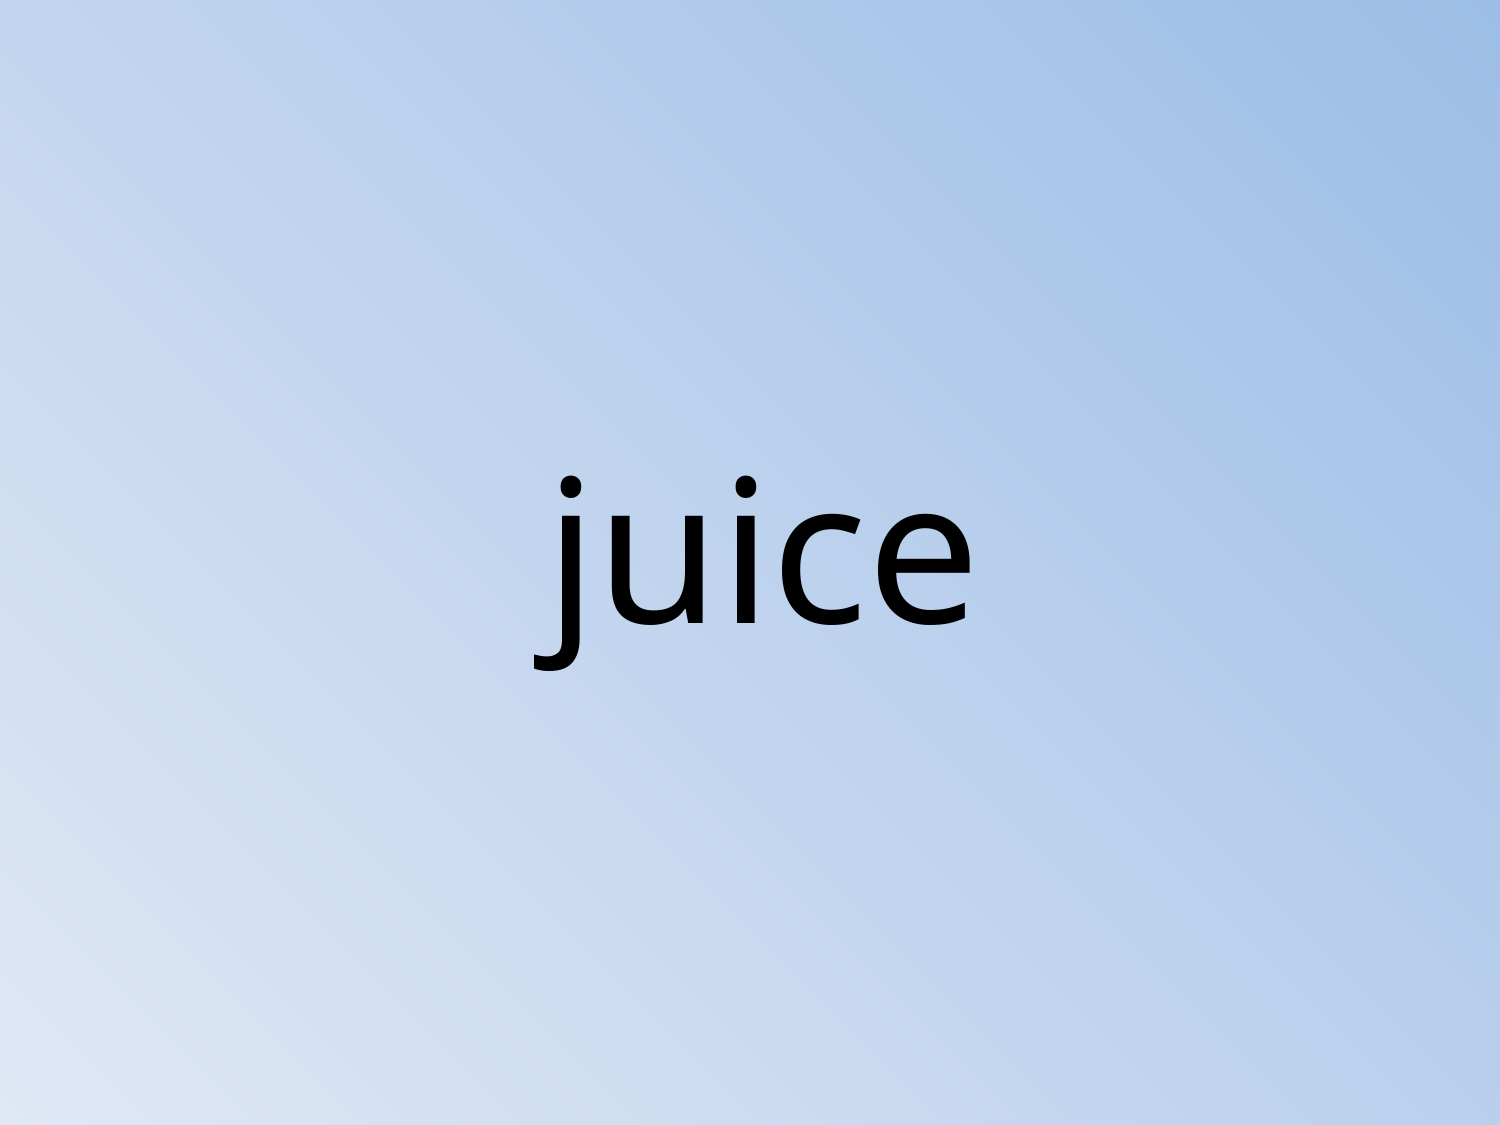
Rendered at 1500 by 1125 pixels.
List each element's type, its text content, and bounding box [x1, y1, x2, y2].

title juice [87, 412, 1438, 675]
